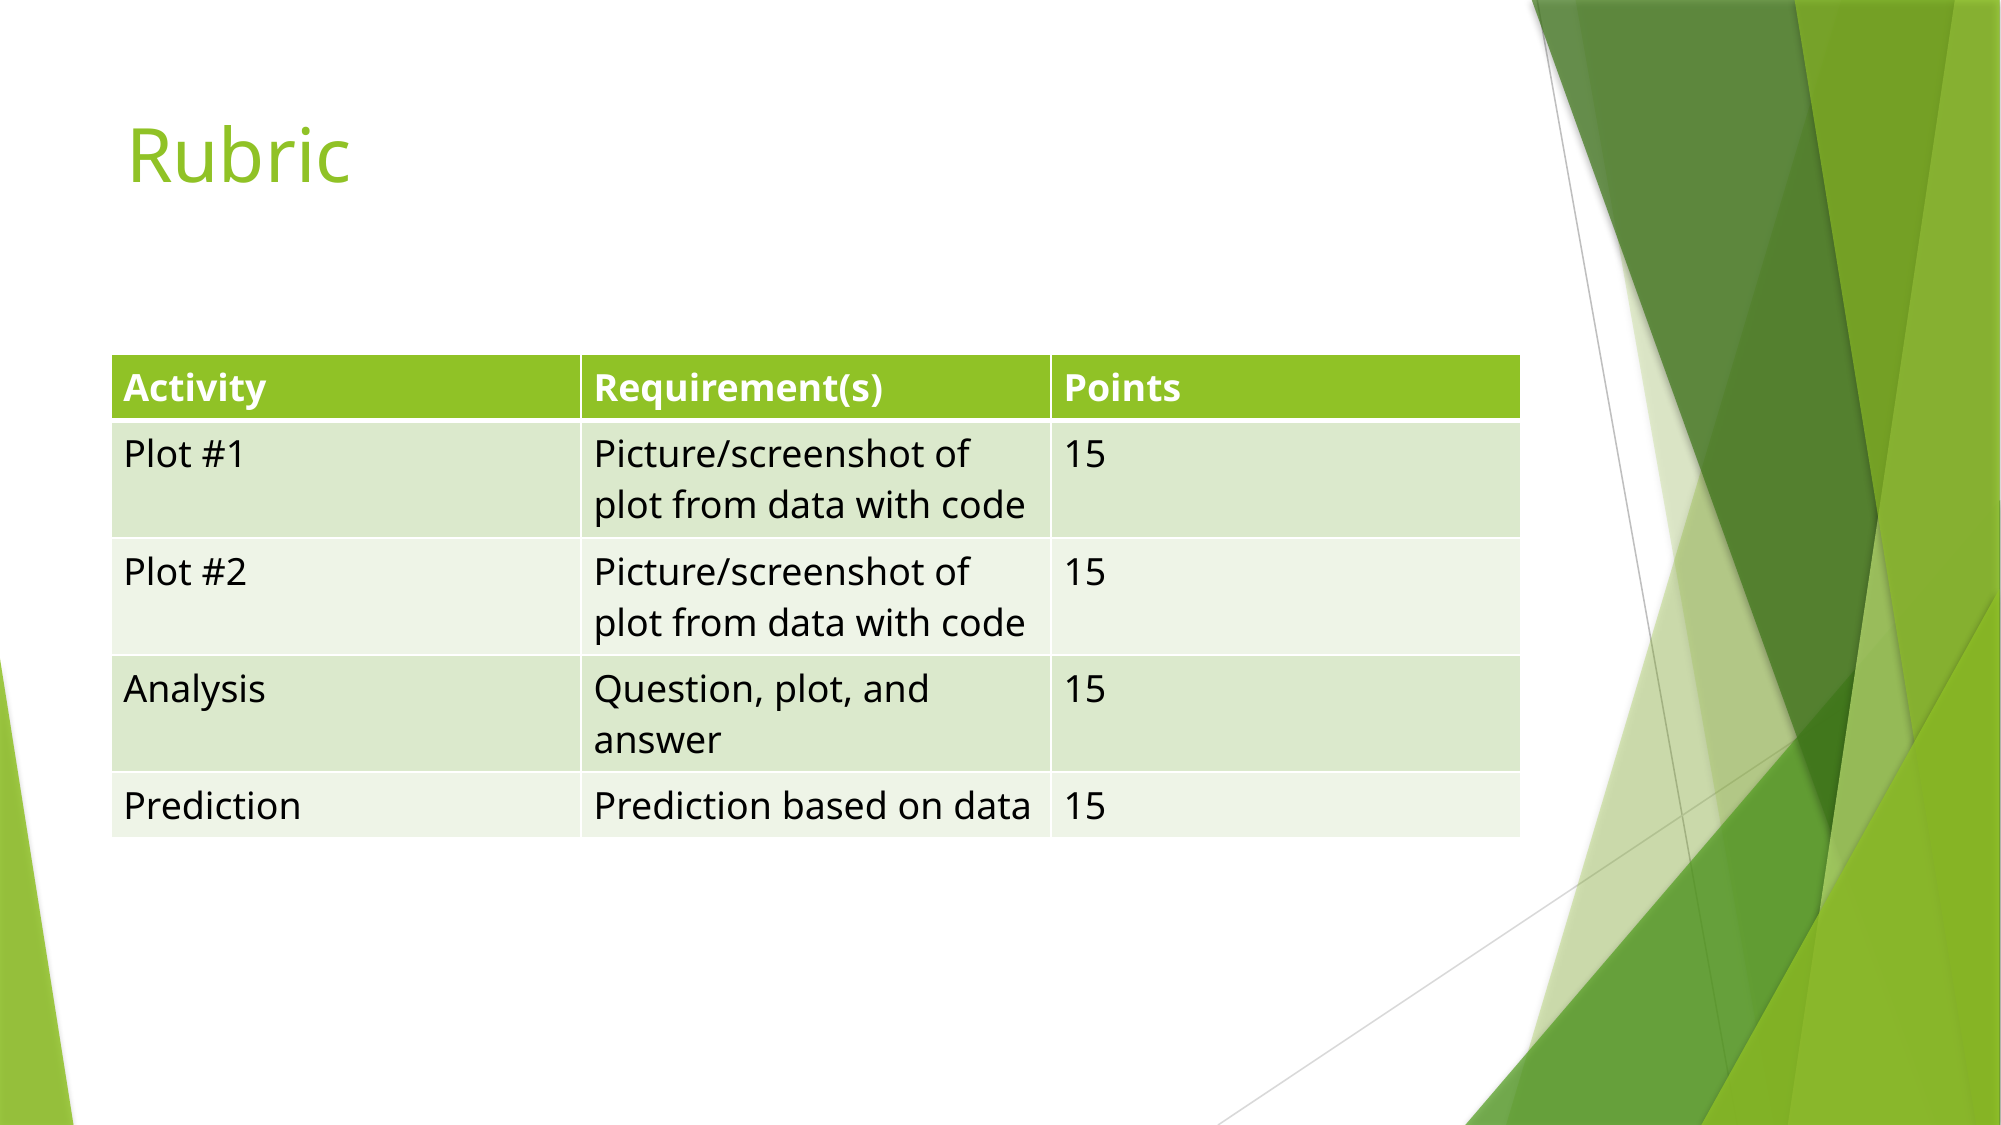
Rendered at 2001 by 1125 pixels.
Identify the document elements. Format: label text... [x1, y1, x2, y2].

table_cell Picture/screenshot of plot from data with code [582, 423, 1050, 537]
title Rubric [111, 99, 1522, 317]
table_cell Question, plot, and answer [582, 656, 1050, 771]
table_cell 15 [1052, 773, 1520, 837]
table_header Activity [112, 355, 580, 418]
table_cell 15 [1052, 423, 1520, 537]
table_cell Prediction based on data [582, 773, 1050, 837]
table_cell Picture/screenshot of plot from data with code [582, 539, 1050, 654]
table_header Points [1052, 355, 1520, 418]
table_cell 15 [1052, 539, 1520, 654]
table_cell Plot #1 [112, 423, 580, 537]
table_cell Prediction [112, 773, 580, 837]
table_cell Plot #2 [112, 539, 580, 654]
table_cell Analysis [112, 656, 580, 771]
table_cell 15 [1052, 656, 1520, 771]
table_header Requirement(s) [582, 355, 1050, 418]
